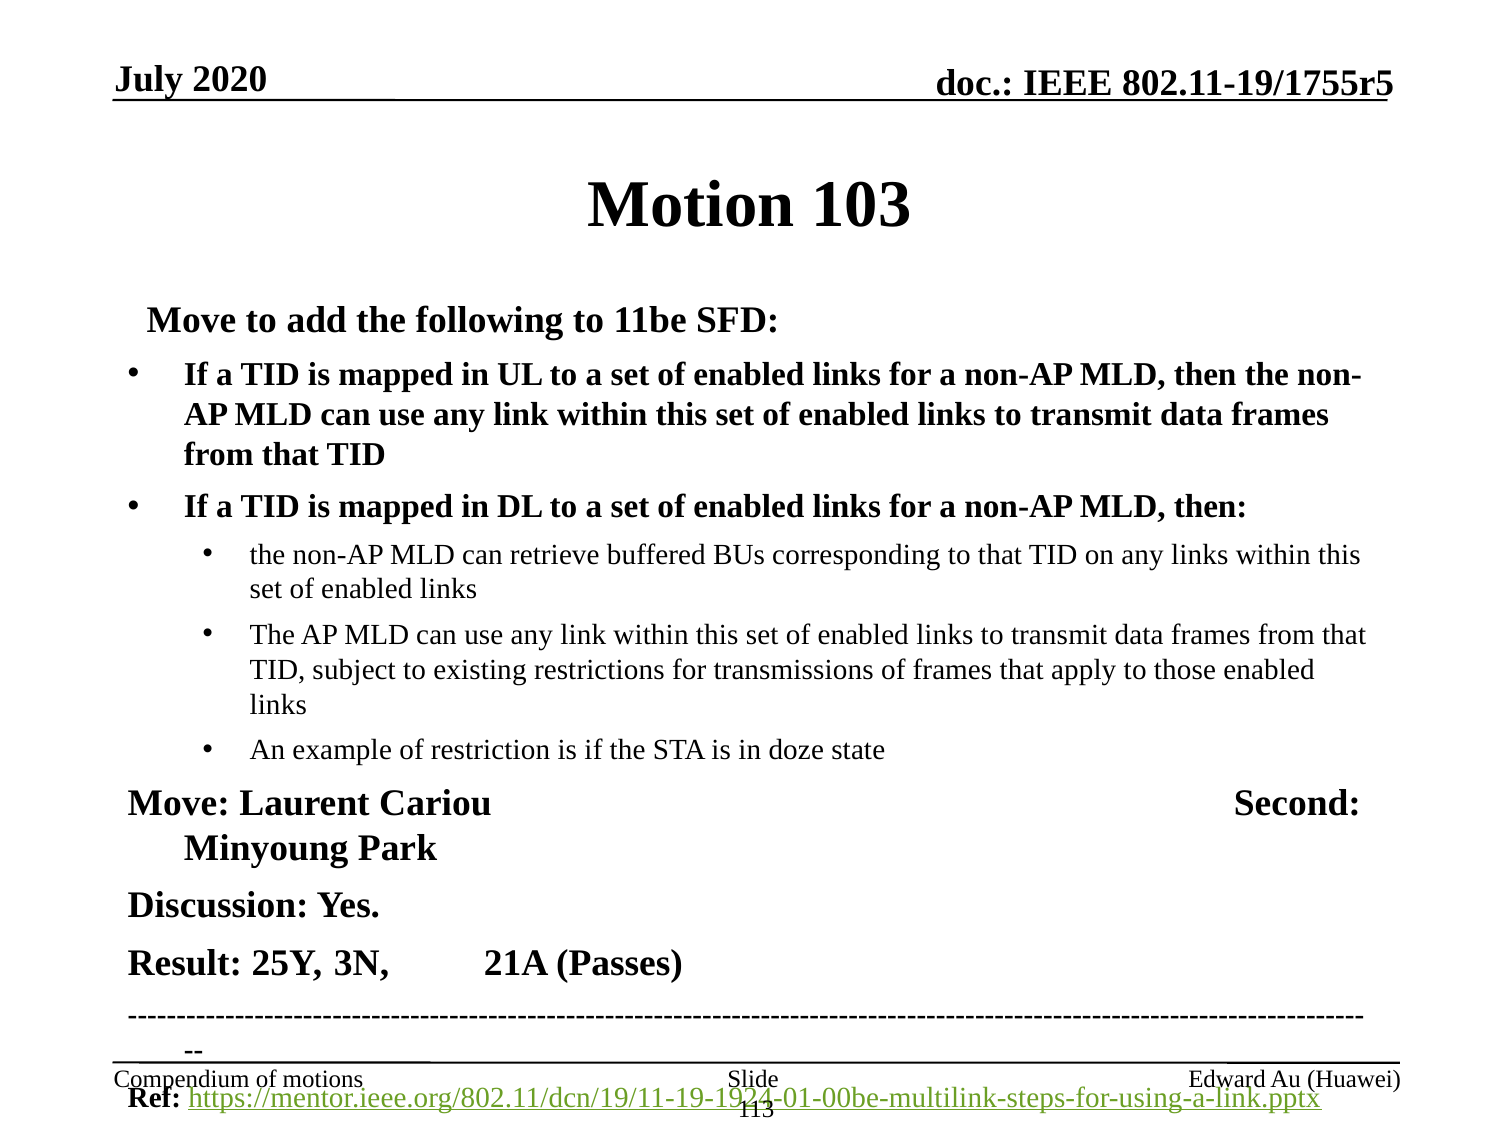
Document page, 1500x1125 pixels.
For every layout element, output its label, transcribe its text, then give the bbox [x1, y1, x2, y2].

footer Edward Au (Huawei) [878, 1061, 1402, 1093]
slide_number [114, 54, 423, 100]
title Motion 103 [112, 112, 1388, 286]
list Move to add the following to 11be SFD: If a TID is mapped in UL to a set of enabled links for a non-AP MLD, then the non-AP MLD can use any link within this set of enabled links to transmit data frames from that TID If a TID is mapped in DL to a set of enabled links for a non-AP MLD, then: the non-AP MLD can retrieve buffered BUs corresponding to that TID on any links within this set of enabled links The AP MLD can use any link within this set of enabled links to transmit data frames from that TID, subject to existing restrictions for transmissions of frames that apply to those enabled links An example of restriction is if the STA is in doze state Move: Laurent Cariou Second: Minyoung Park Discussion: Yes. Result: 25Y, 3N, 21A (Passes) --------------------------------------------------------------------------------------------------------------------------------- Ref: https://mentor.ieee.org/802.11/dcn/19/11-19-1924-01-00be-multilink-steps-for-using-a-link.pptx [112, 286, 1388, 1071]
slide_number Slide 113 [712, 1061, 800, 1123]
